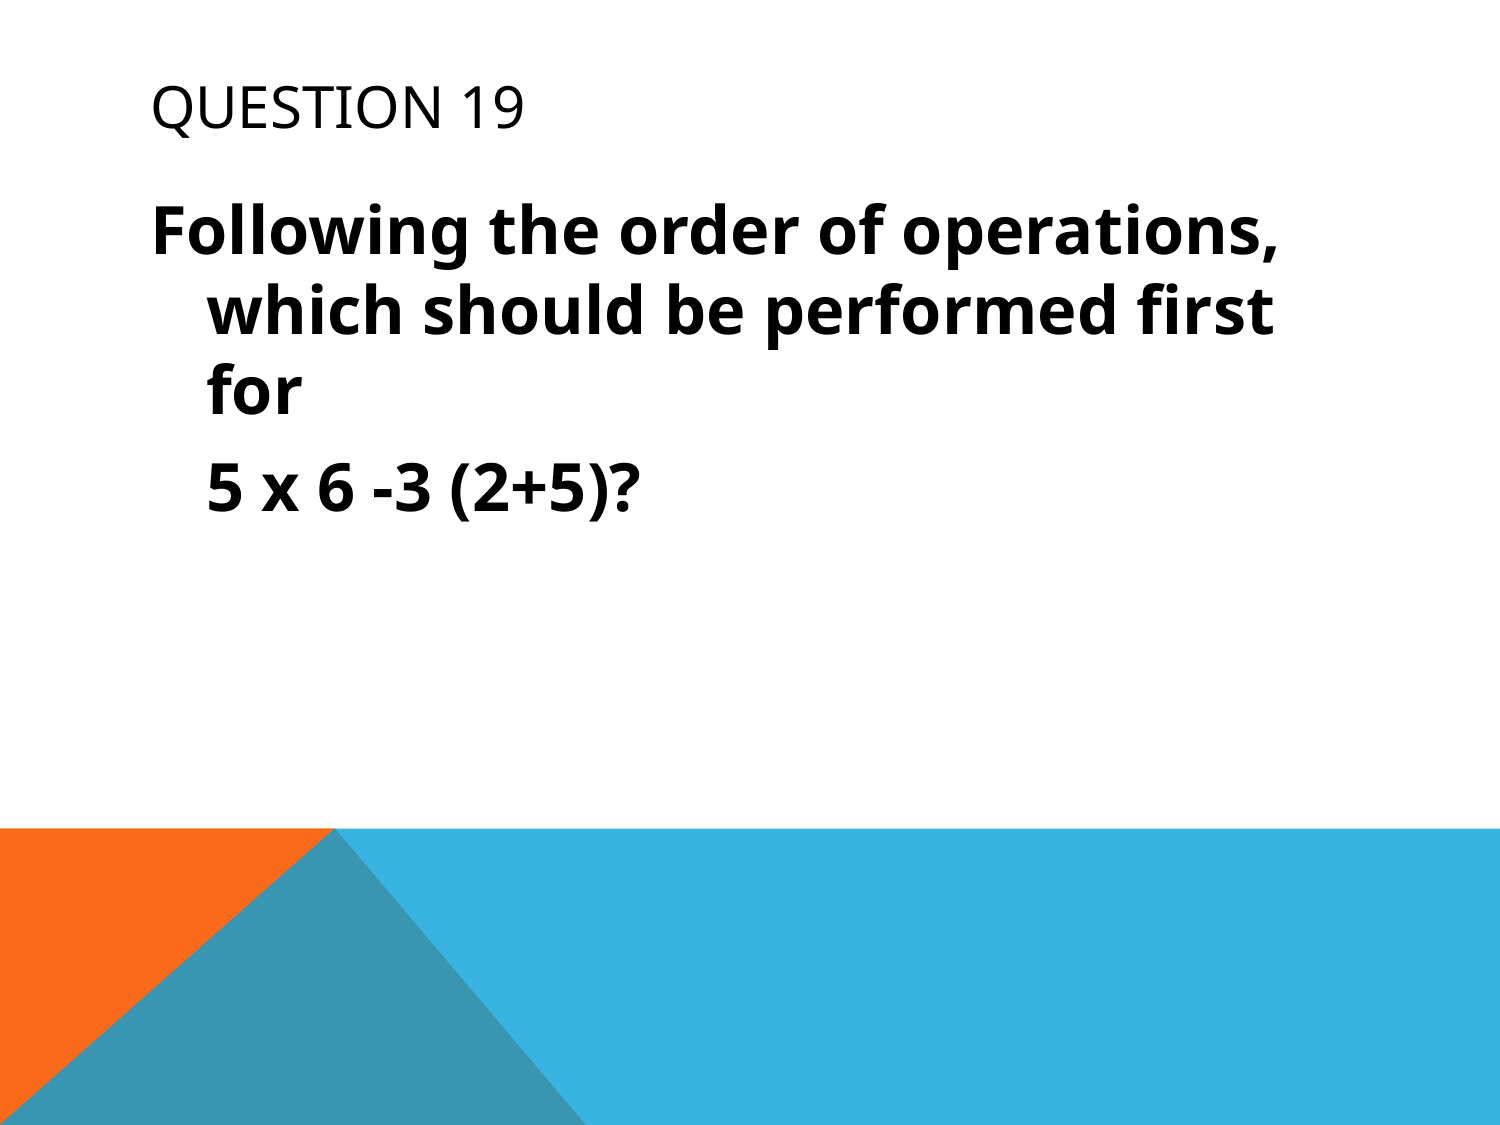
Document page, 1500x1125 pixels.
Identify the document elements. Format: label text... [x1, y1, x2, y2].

list Following the order of operations, which should be performed first for 5 x 6 -3 (2+5)? [135, 180, 1369, 768]
title Question 19 [135, 60, 1369, 150]
